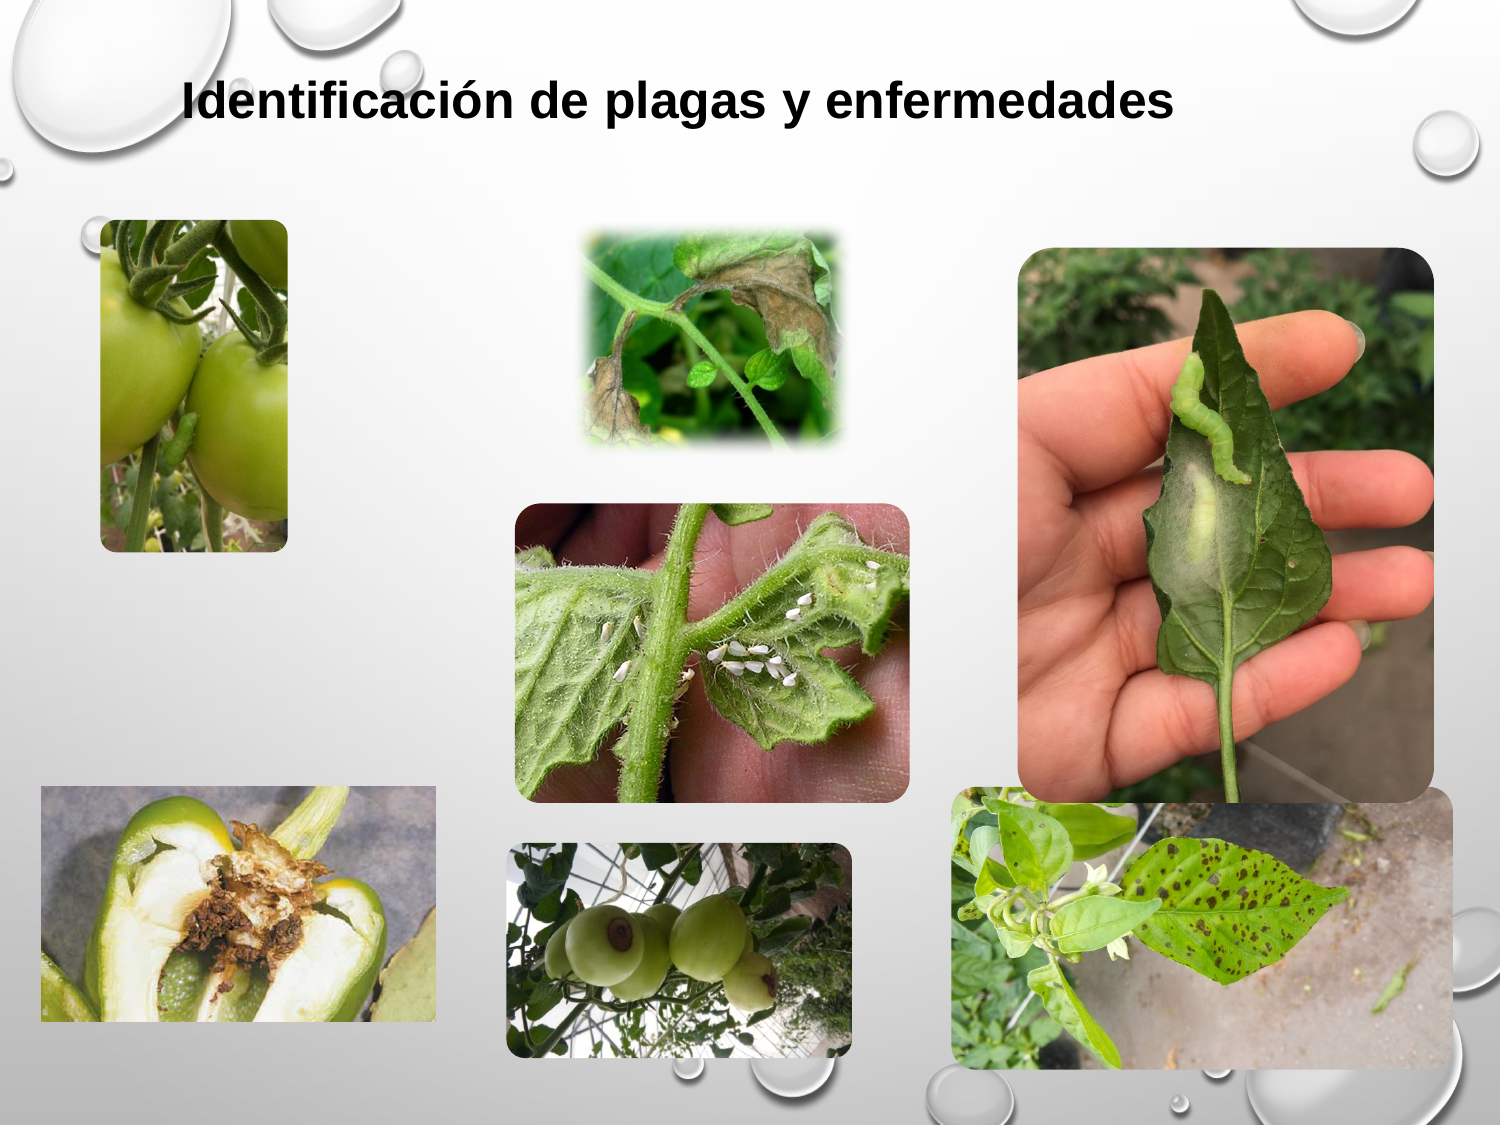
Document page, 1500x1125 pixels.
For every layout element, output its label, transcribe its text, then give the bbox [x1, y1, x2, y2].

title Identificación de plagas y enfermedades [41, 66, 1317, 220]
picture [0, 0, 1500, 1125]
